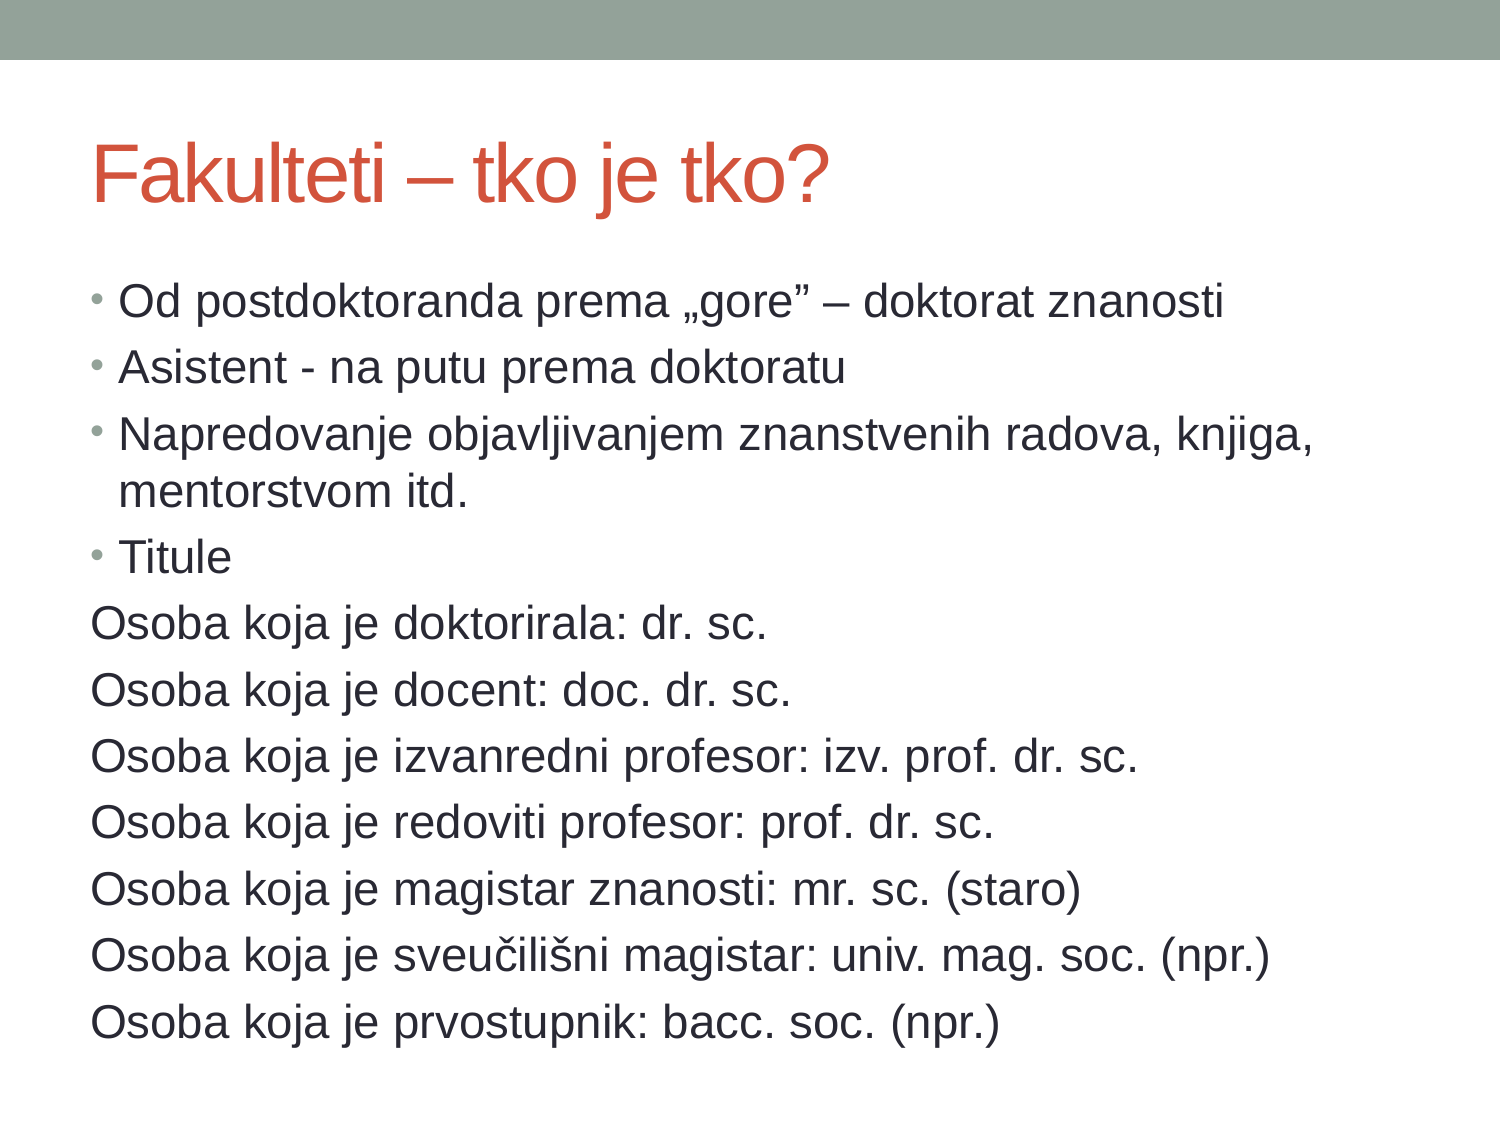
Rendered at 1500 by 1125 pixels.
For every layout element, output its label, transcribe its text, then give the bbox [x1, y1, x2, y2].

title Fakulteti – tko je tko? [75, 87, 1425, 250]
list Od postdoktoranda prema „gore” – doktorat znanosti Asistent - na putu prema doktoratu Napredovanje objavljivanjem znanstvenih radova, knjiga, mentorstvom itd. Titule Osoba koja je doktorirala: dr. sc. Osoba koja je docent: doc. dr. sc. Osoba koja je izvanredni profesor: izv. prof. dr. sc. Osoba koja je redoviti profesor: prof. dr. sc. Osoba koja je magistar znanosti: mr. sc. (staro) Osoba koja je sveučilišni magistar: univ. mag. soc. (npr.) Osoba koja je prvostupnik: bacc. soc. (npr.) [75, 262, 1425, 1063]
